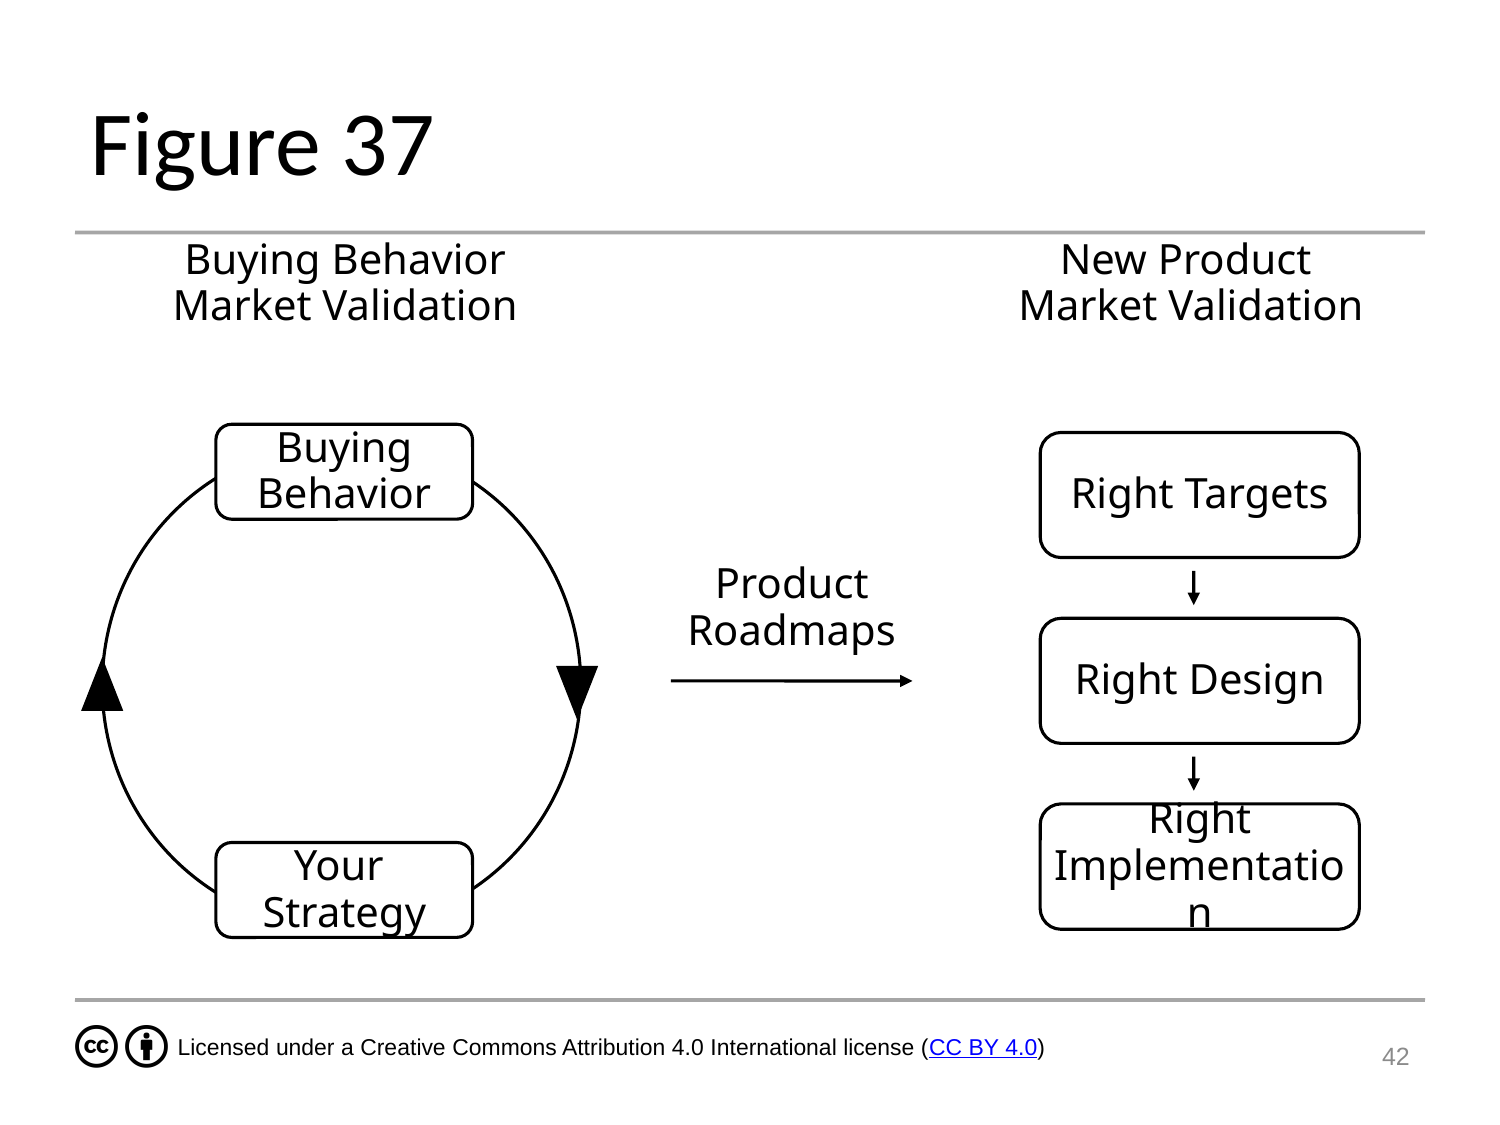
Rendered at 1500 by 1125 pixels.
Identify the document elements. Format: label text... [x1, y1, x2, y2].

title Figure 37 [75, 45, 1425, 233]
text_box [670, 674, 913, 688]
text_box New Product Market Validation [969, 236, 1413, 330]
slide_number 42 [1149, 1025, 1425, 1085]
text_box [83, 423, 597, 938]
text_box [1039, 432, 1360, 930]
text_box Buying Behavior Market Validation [123, 236, 567, 330]
text_box Product Roadmaps [687, 561, 896, 655]
